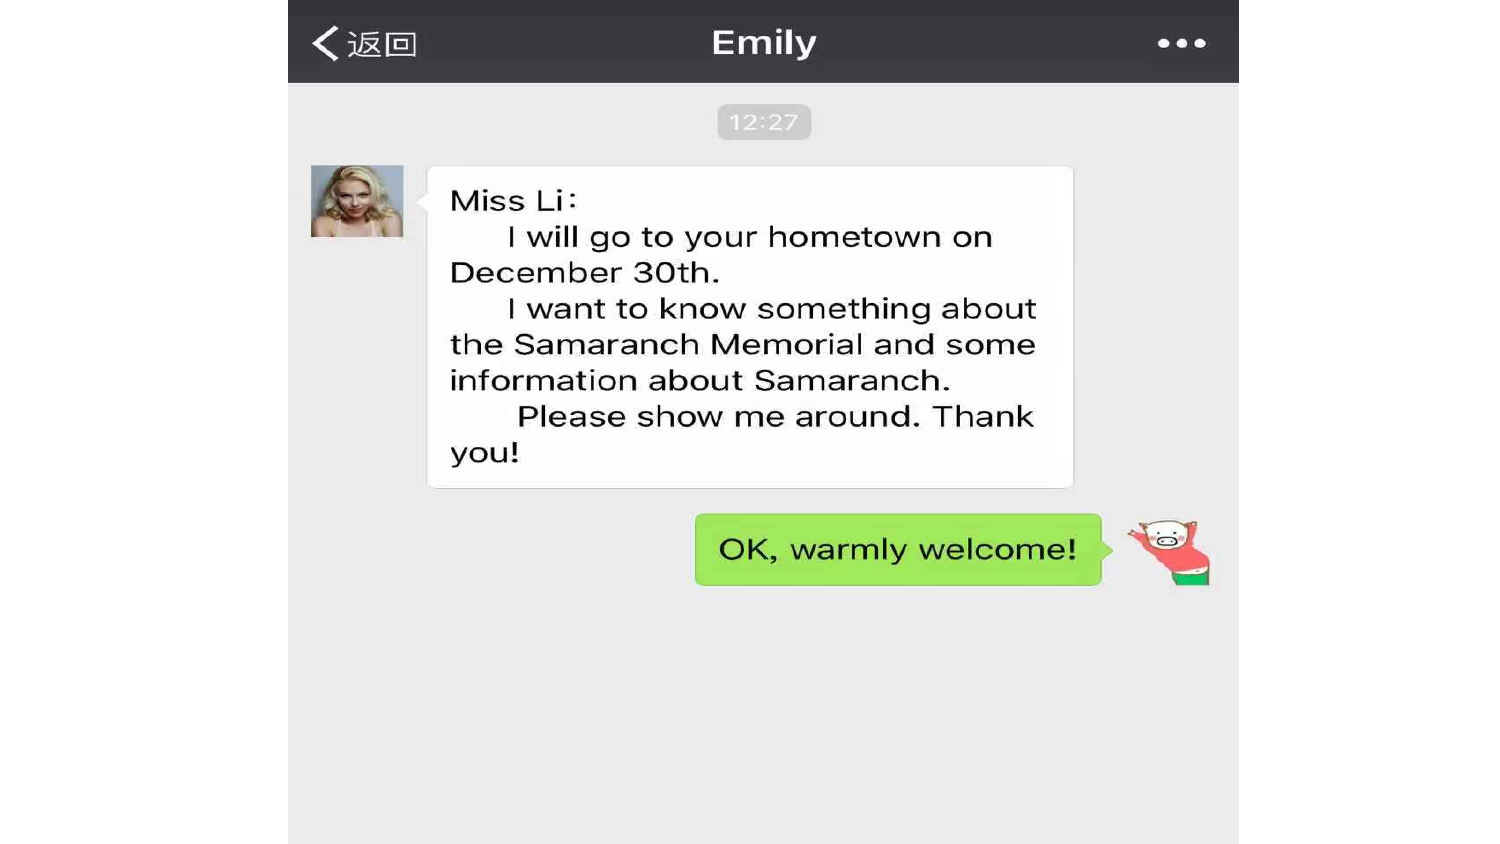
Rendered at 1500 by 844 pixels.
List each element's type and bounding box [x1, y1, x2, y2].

picture [288, 0, 1239, 844]
